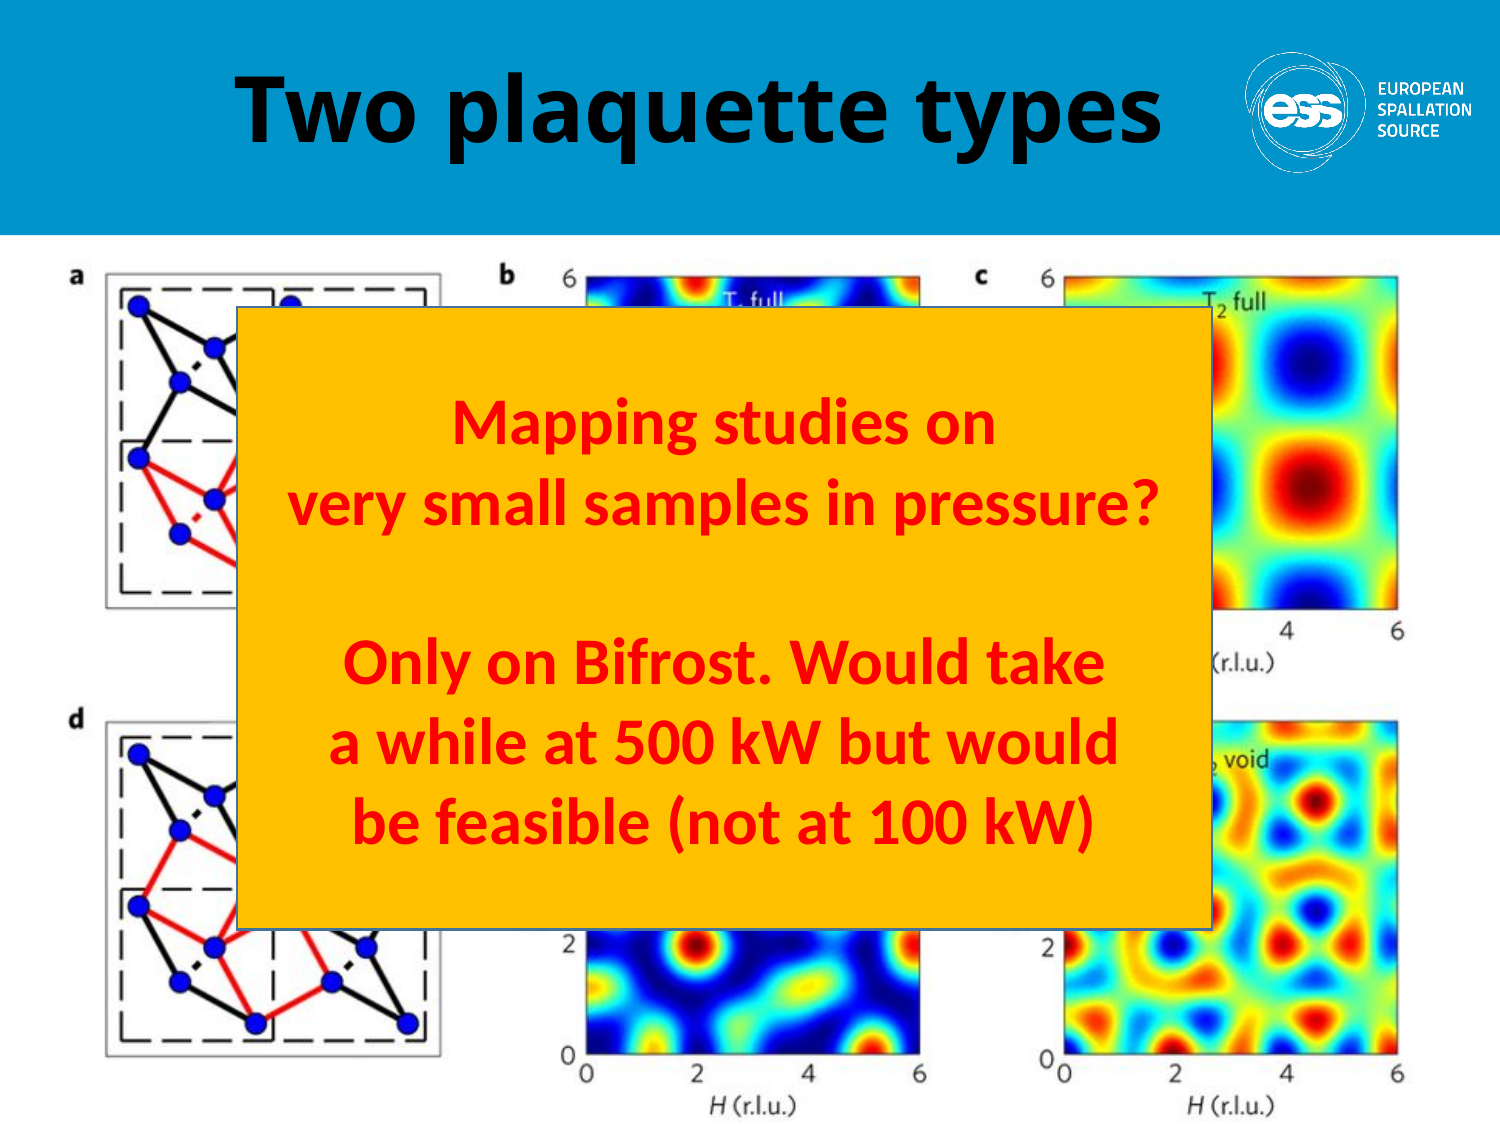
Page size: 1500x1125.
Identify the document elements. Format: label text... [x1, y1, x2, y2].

picture [1423, 83, 1430, 94]
picture [1432, 125, 1438, 136]
picture [1409, 104, 1415, 115]
picture [1400, 83, 1407, 94]
picture [1398, 109, 1406, 115]
picture [1443, 86, 1450, 93]
picture [22, 259, 1500, 1125]
title Two plaquette types [63, 3, 1358, 222]
picture [1418, 104, 1423, 115]
picture [1454, 83, 1458, 94]
picture [1436, 104, 1444, 115]
picture [1389, 104, 1393, 115]
picture [1422, 125, 1428, 134]
picture [1379, 83, 1385, 94]
